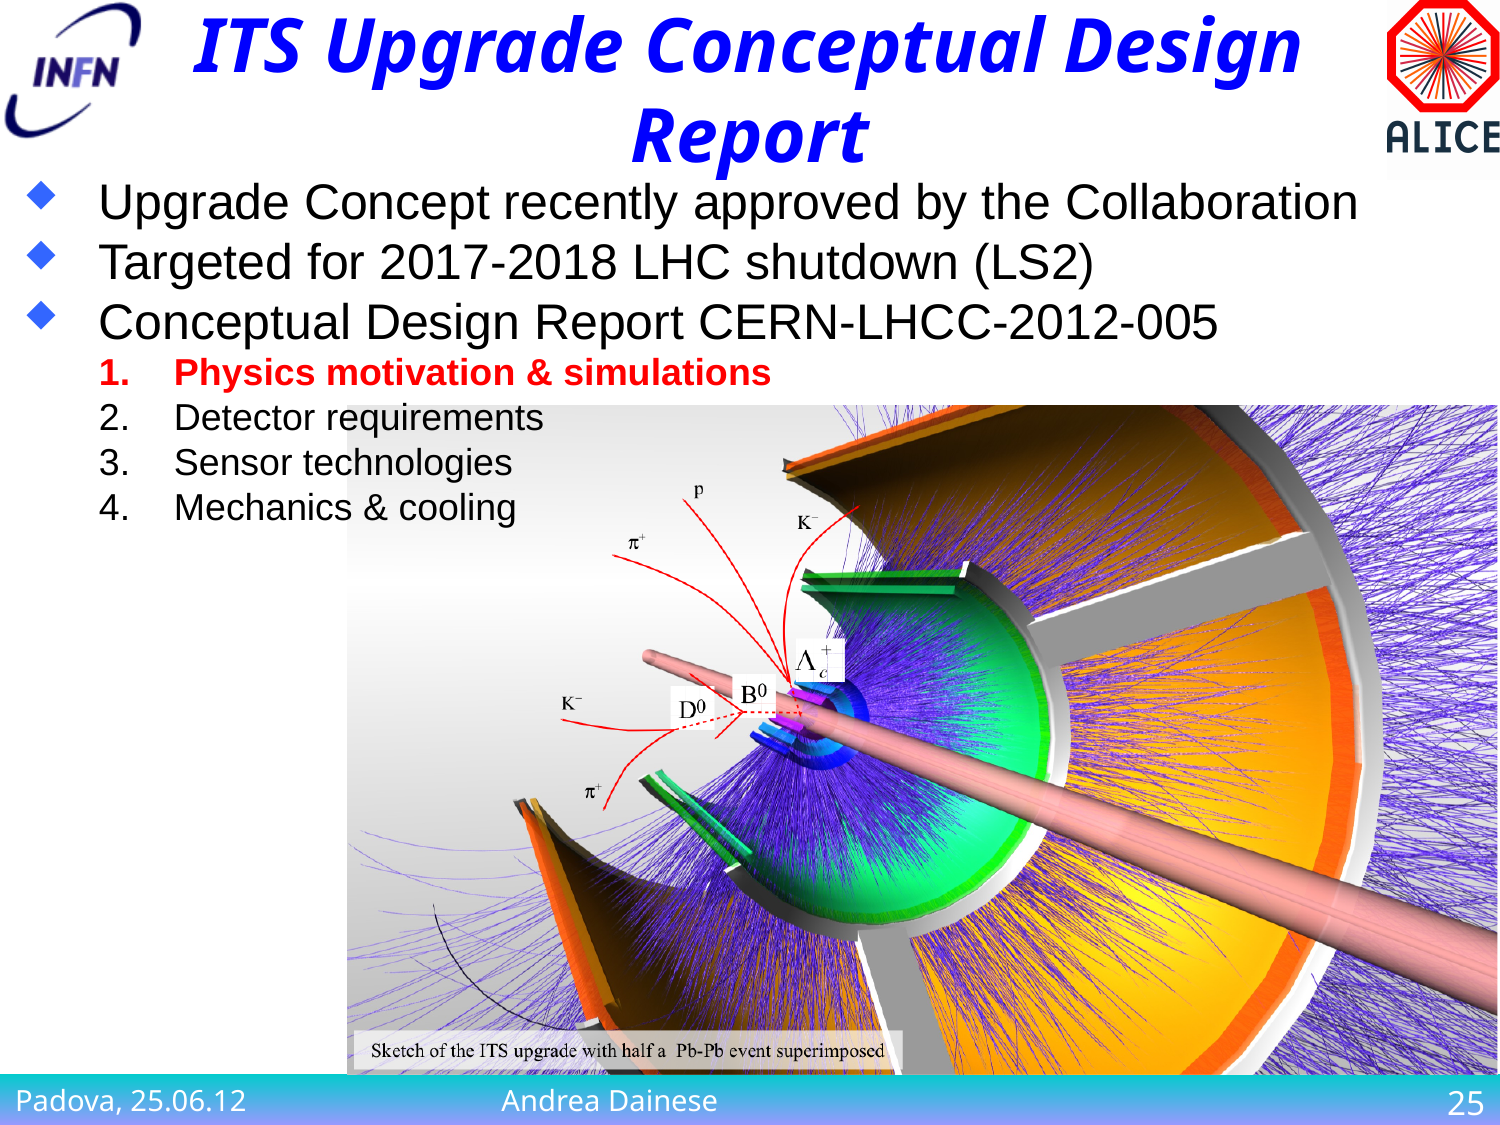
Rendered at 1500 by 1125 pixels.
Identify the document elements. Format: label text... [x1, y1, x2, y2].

slide_number 25 [1199, 1083, 1500, 1125]
picture [0, 0, 146, 141]
footer Padova, 25.06.12 Andrea Dainese [0, 1074, 1199, 1125]
text_box Upgrade Concept recently approved by the Collaboration Targeted for 2017-2018 LHC shutdown (LS2) Conceptual Design Report CERN-LHCC-2012-005 [8, 162, 1375, 358]
picture [1387, 0, 1500, 180]
picture [347, 405, 1499, 1076]
title ITS Upgrade Conceptual Design Report [112, 37, 1388, 138]
text_box Physics motivation & simulations Detector requirements Sensor technologies Mechanics & cooling [84, 340, 788, 536]
